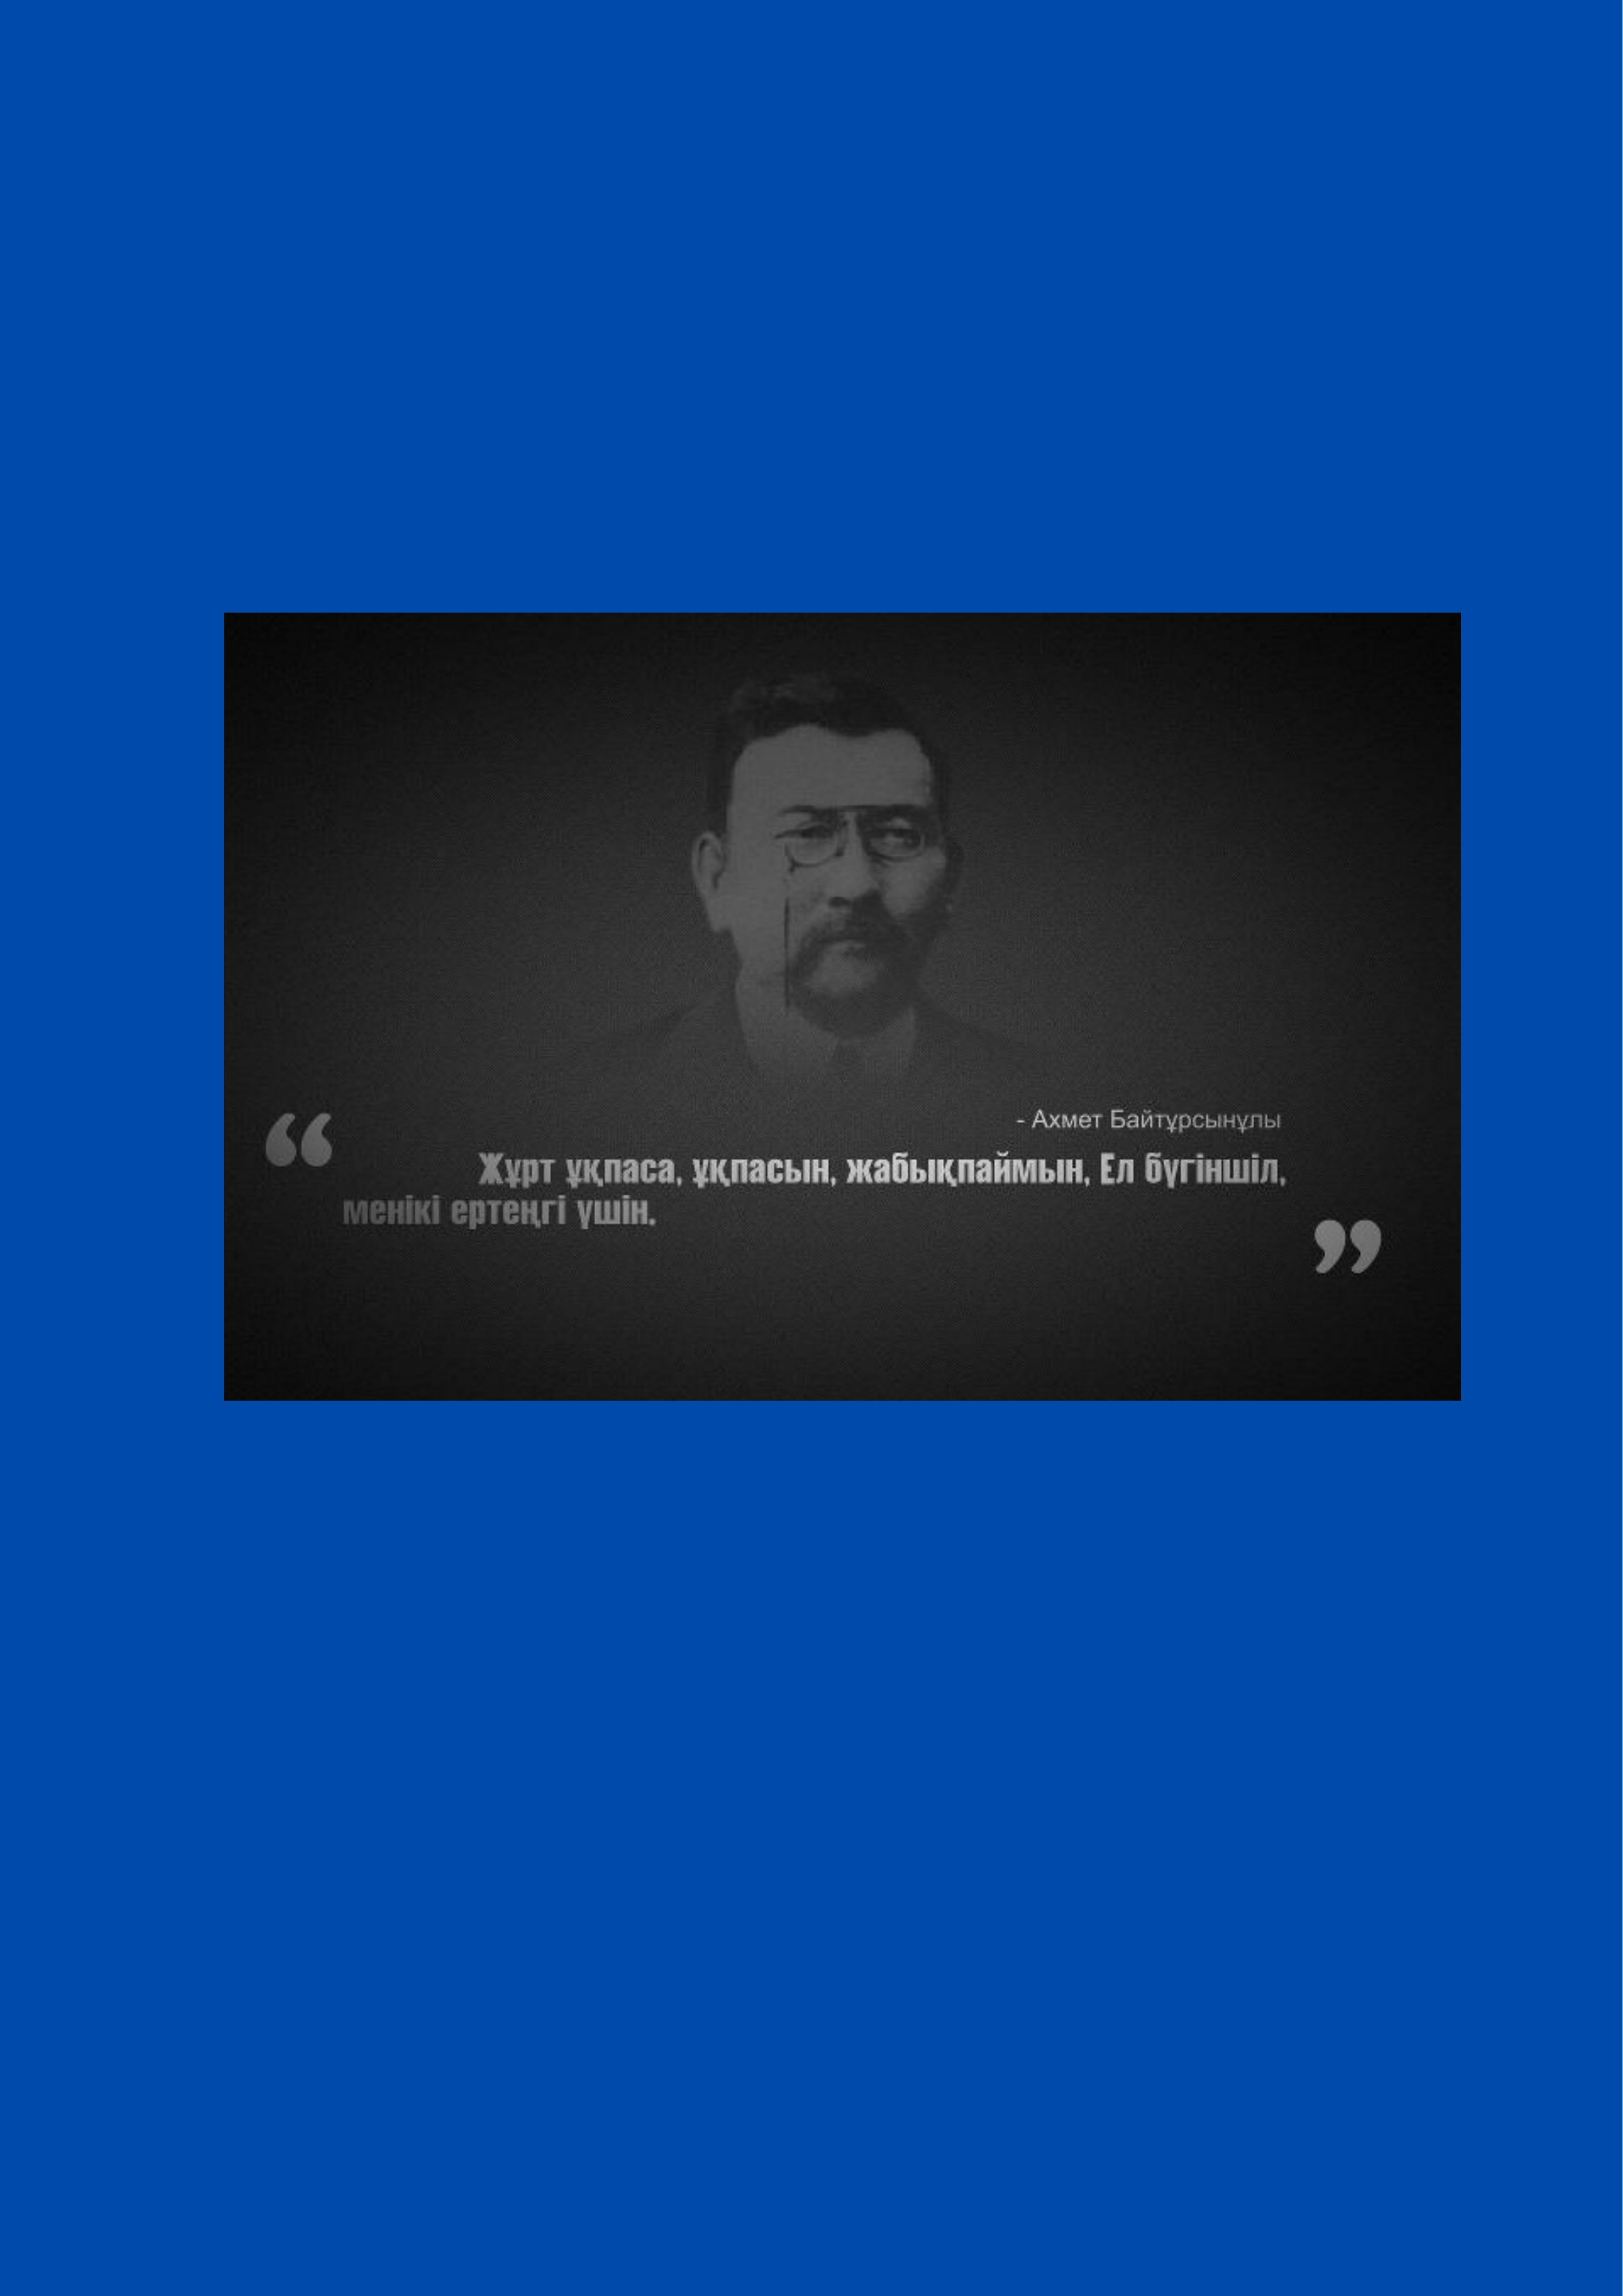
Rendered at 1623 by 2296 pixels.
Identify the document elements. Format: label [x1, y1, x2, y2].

picture [223, 613, 1461, 1401]
